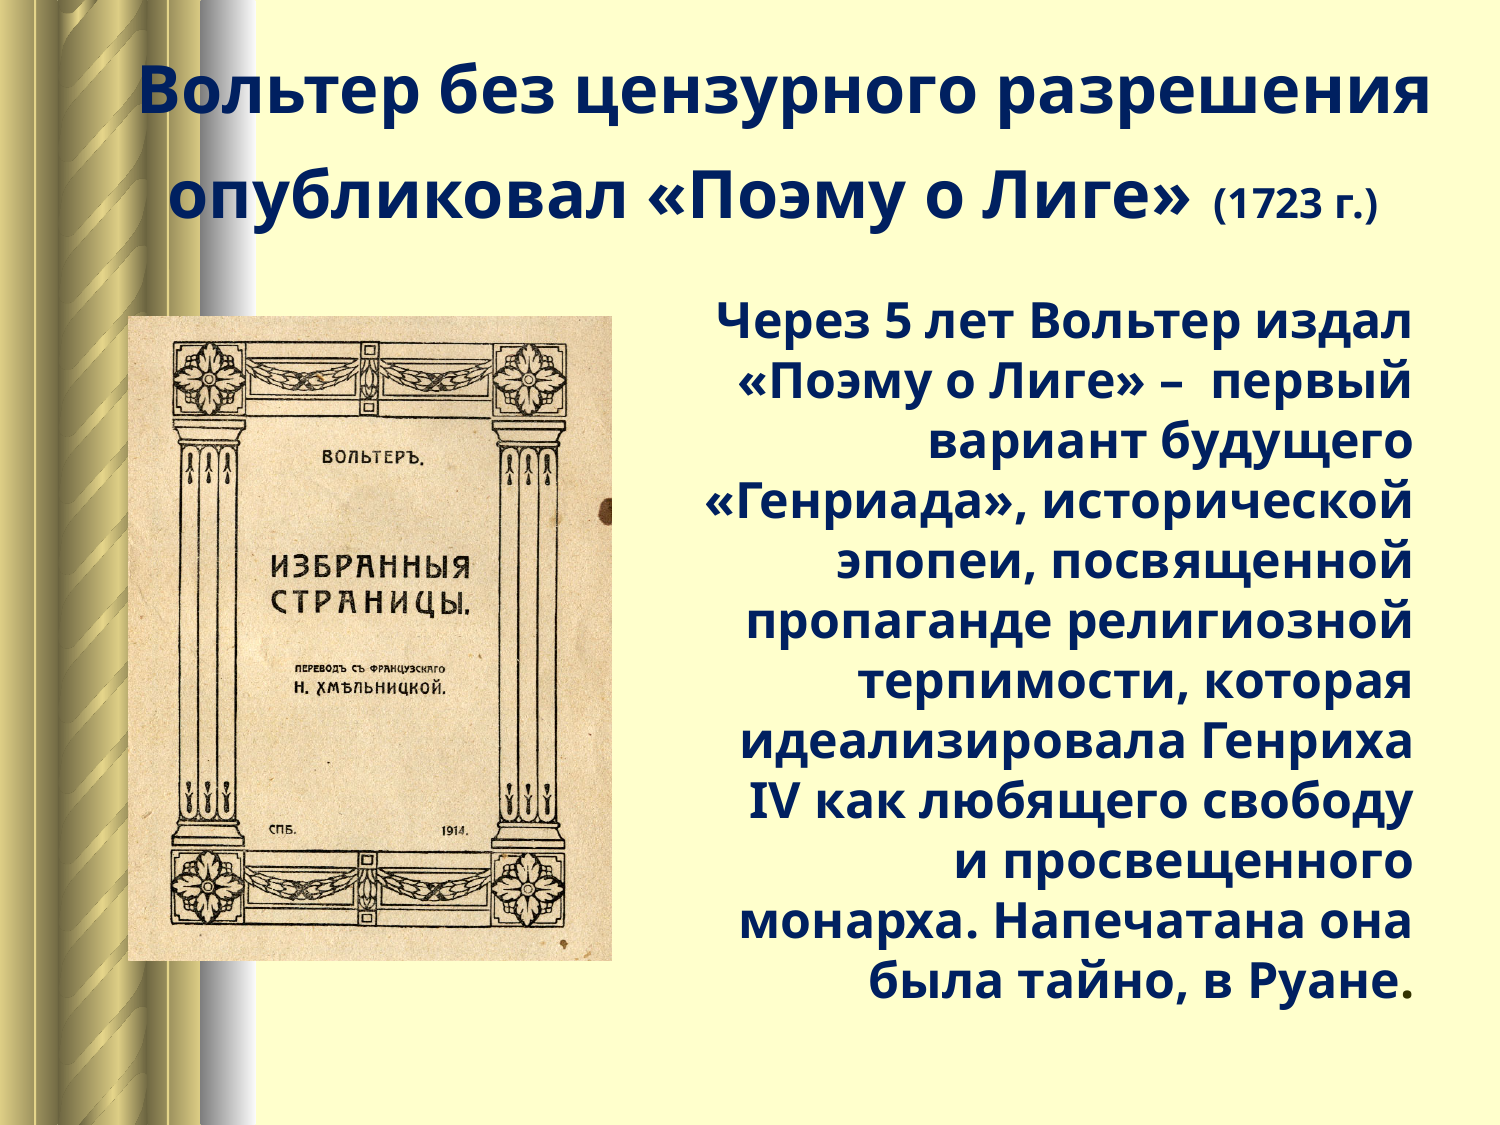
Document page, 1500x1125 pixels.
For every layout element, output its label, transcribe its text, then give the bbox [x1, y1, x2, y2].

list Через 5 лет Вольтер издал «Поэму о Лиге» – первый вариант будущего «Генриада», исторической эпопеи, посвященной пропаганде религиозной терпимости, которая идеализировала Генриха IV как любящего свободу и просвещенного монарха. Напечатана она была тайно, в Руане. [632, 280, 1430, 1091]
title Вольтер без цензурного разрешения опубликовал «Поэму о Лиге» (1723 г.) [93, 58, 1477, 226]
picture [128, 316, 613, 962]
